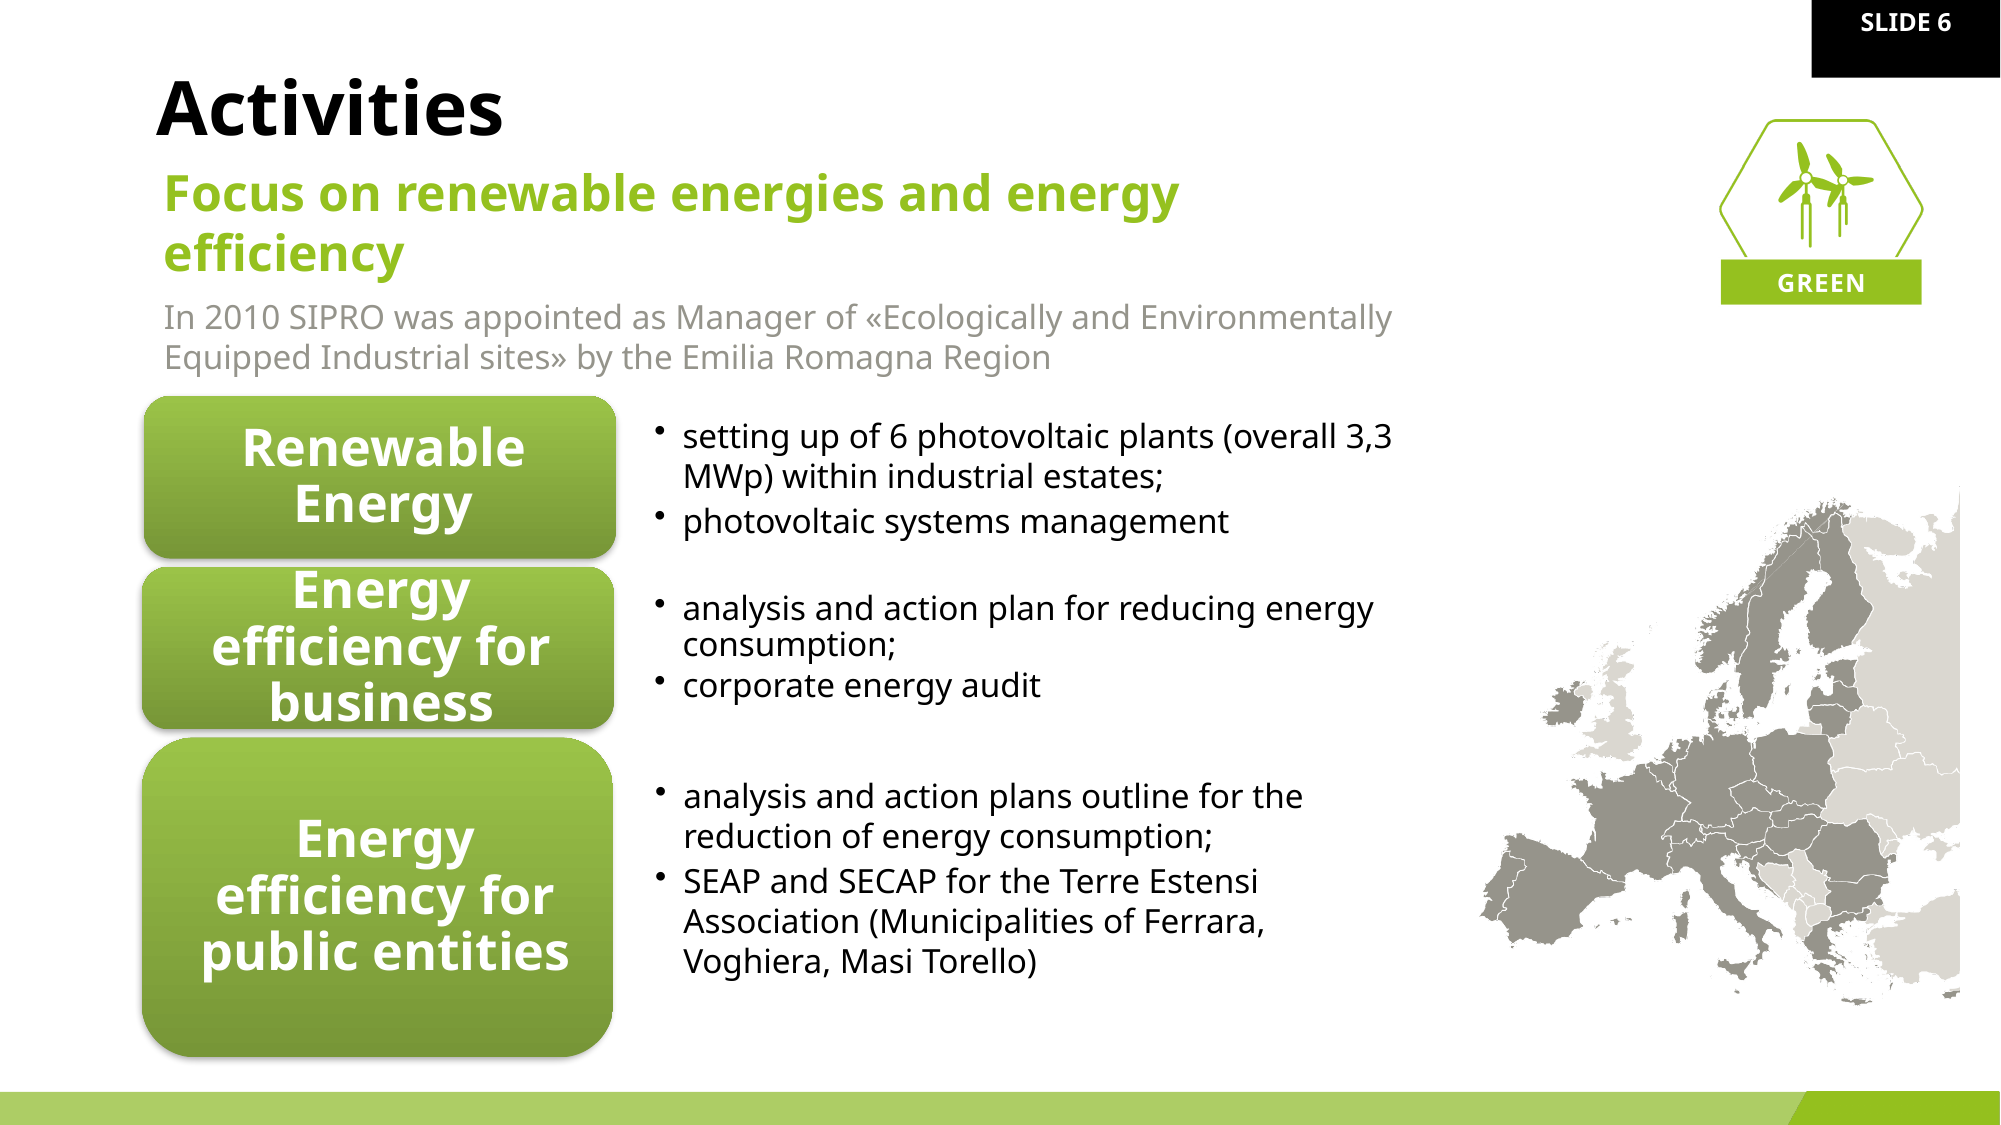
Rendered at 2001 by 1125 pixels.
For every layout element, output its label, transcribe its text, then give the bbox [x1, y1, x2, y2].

picture [1785, 1091, 2000, 1125]
text_box Focus on renewable energies and energy efficiency [149, 153, 1371, 288]
picture [1478, 486, 1960, 1006]
text_box In 2010 SIPRO was appointed as Manager of «Ecologically and Environmentally Equipped Industrial sites» by the Emilia Romagna Region [149, 288, 1442, 384]
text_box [141, 395, 1453, 1058]
picture [1718, 119, 1924, 307]
text_box Activities [141, 63, 1479, 171]
